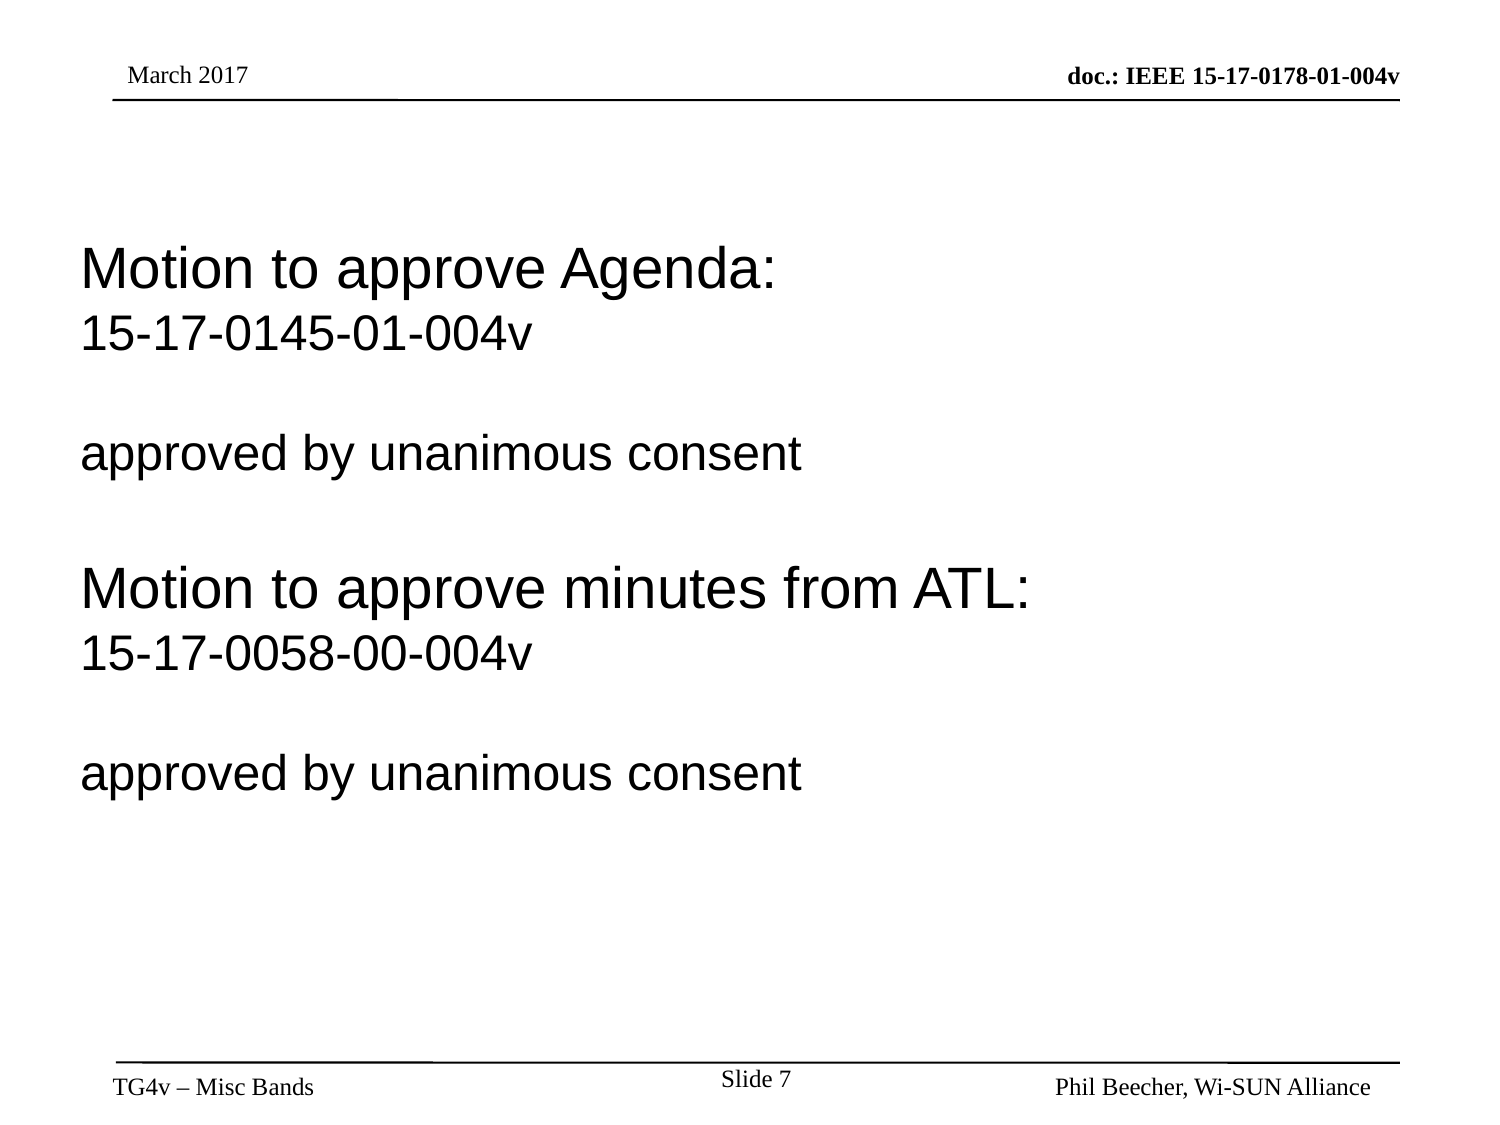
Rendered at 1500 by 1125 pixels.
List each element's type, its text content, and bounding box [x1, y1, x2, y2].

text_box Slide 7 [675, 1062, 838, 1093]
title Motion to approve Agenda: 15-17-0145-01-004v approved by unanimous consent Motion to approve minutes from ATL: 15-17-0058-00-004v approved by unanimous consent [64, 196, 1459, 835]
